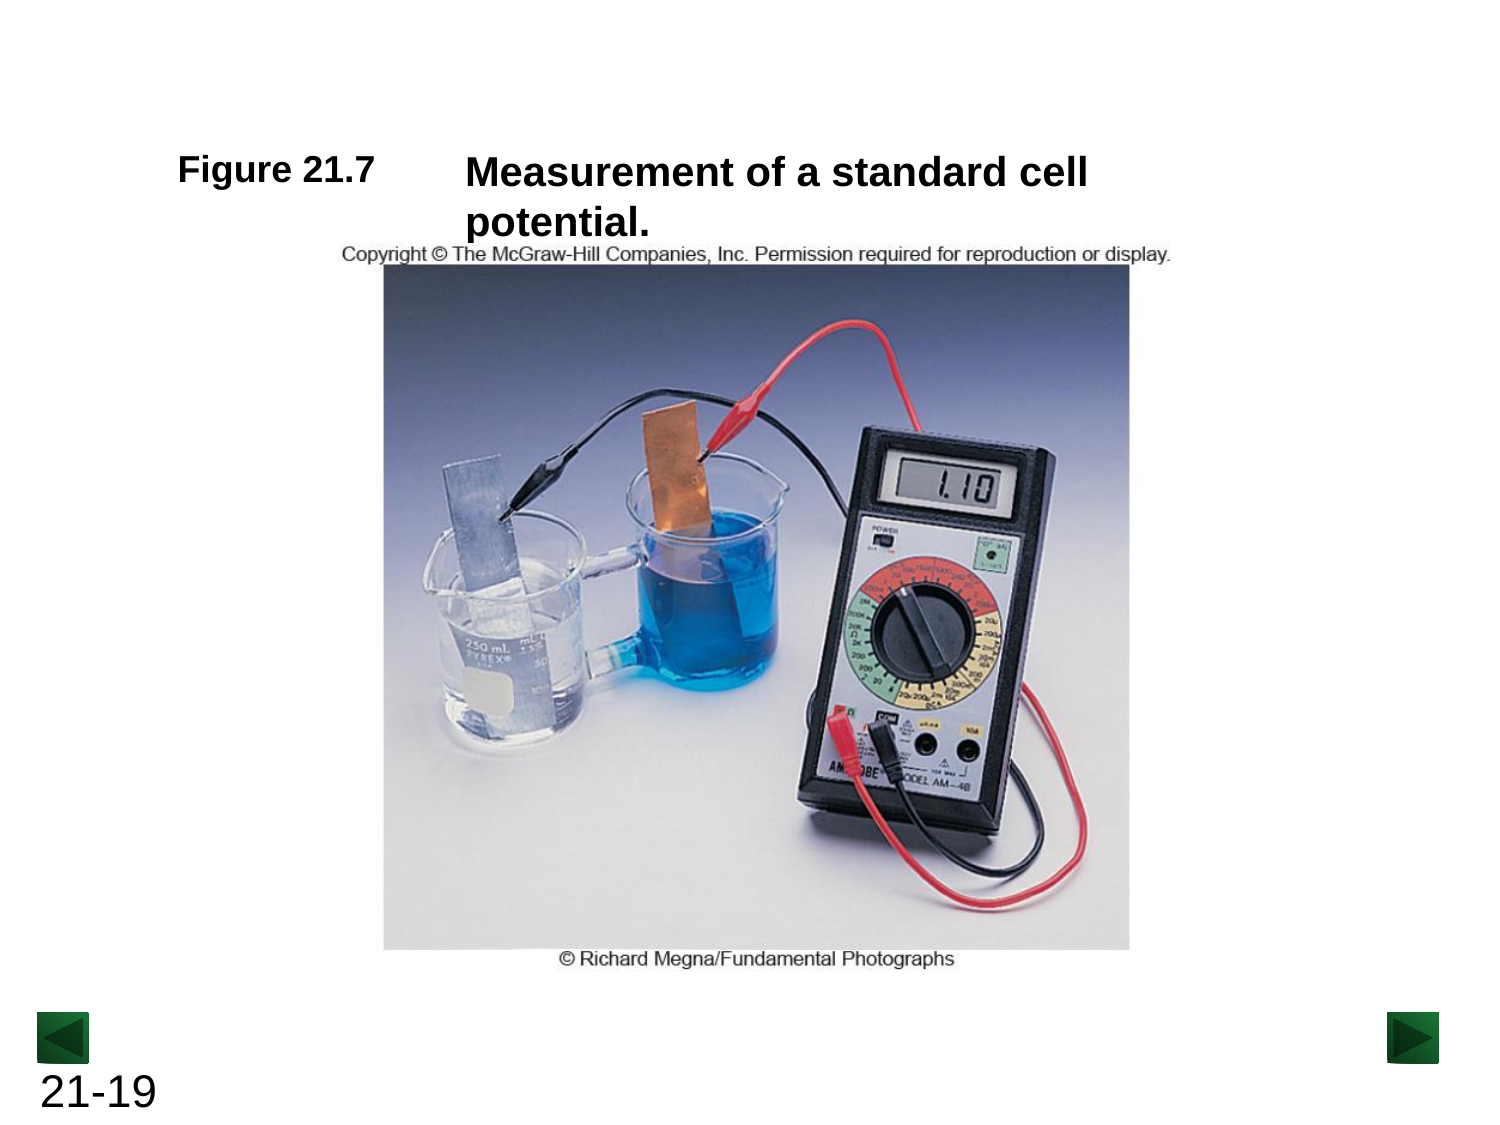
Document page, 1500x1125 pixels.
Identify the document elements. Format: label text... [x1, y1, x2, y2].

picture [337, 243, 1176, 975]
text_box [237, 237, 450, 298]
text_box Measurement of a standard cell potential. [450, 137, 1299, 253]
text_box Figure 21.7 [162, 137, 391, 198]
